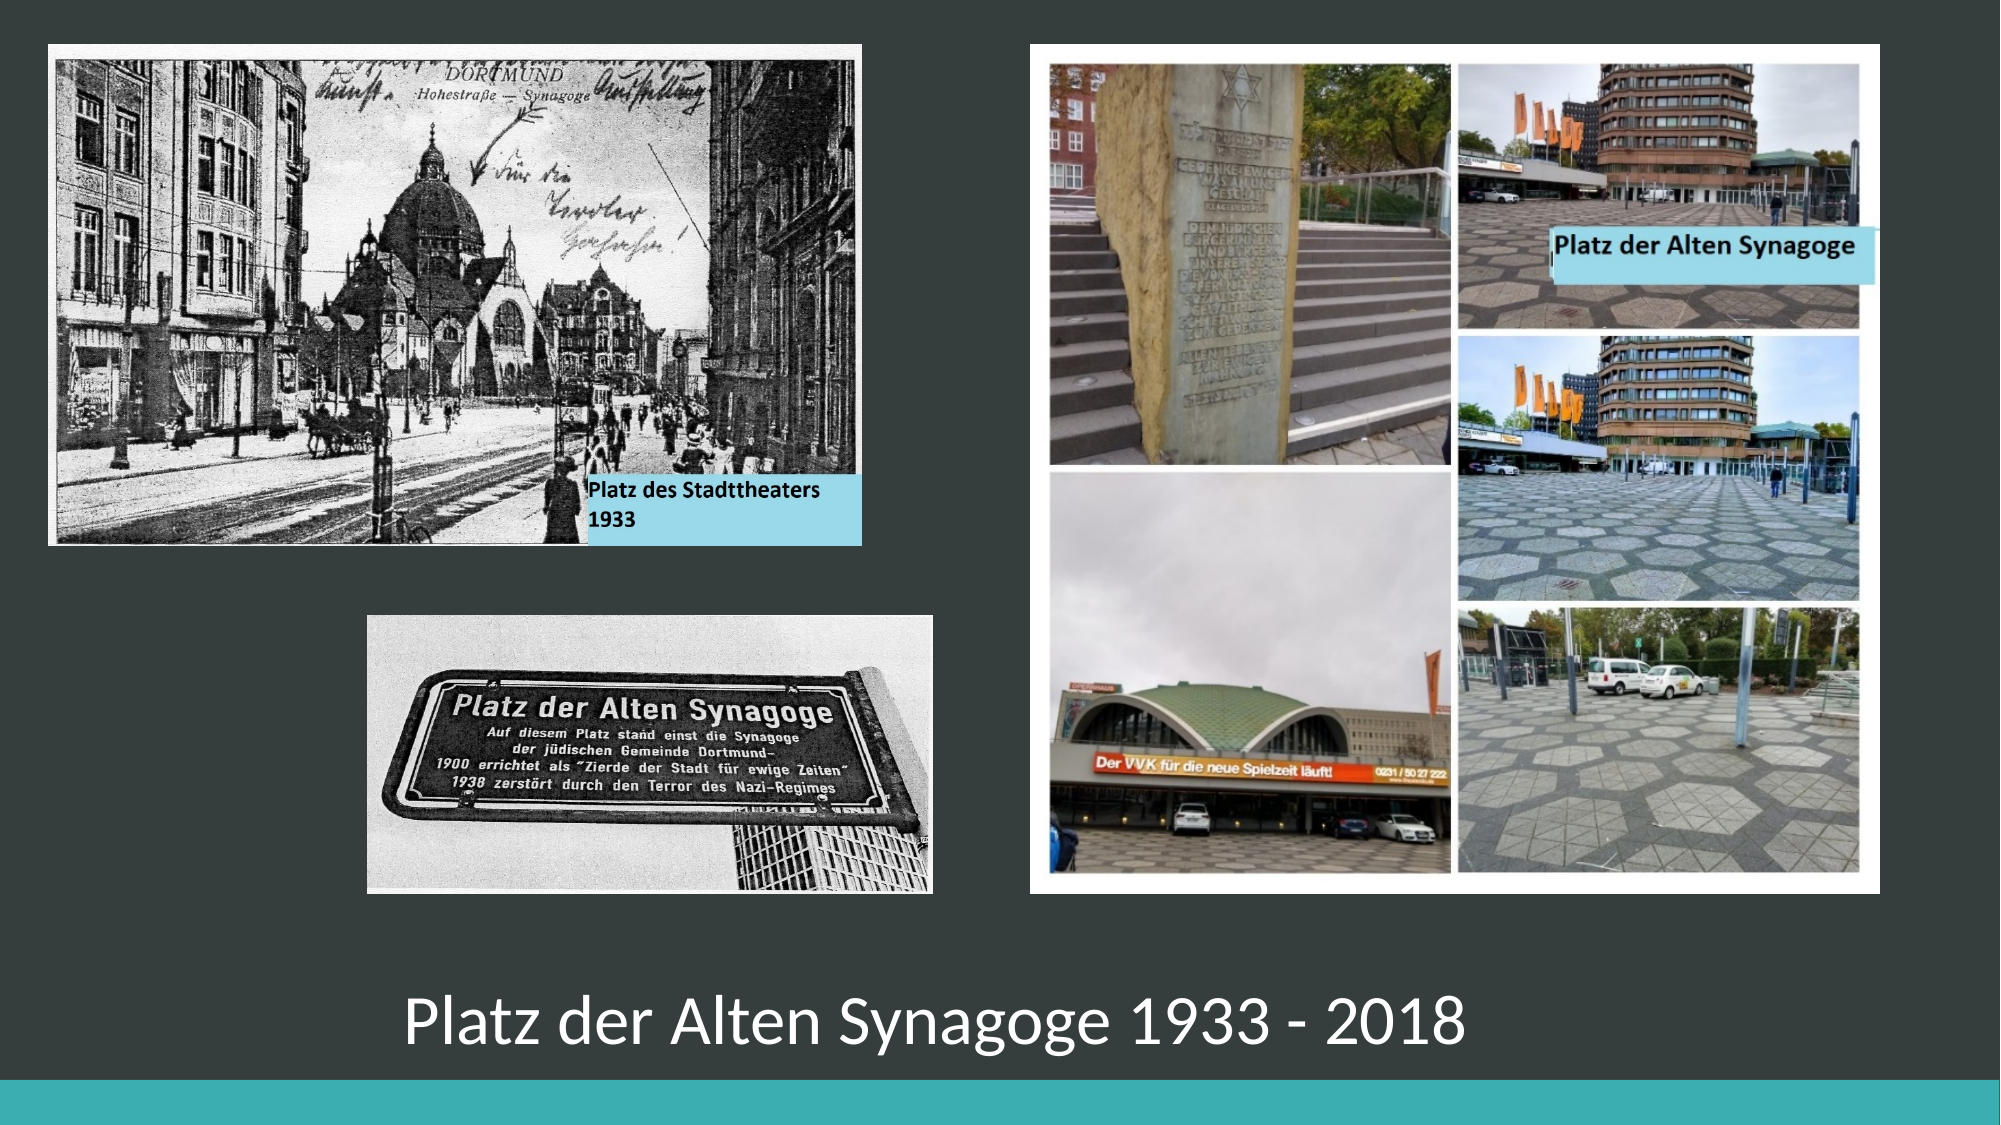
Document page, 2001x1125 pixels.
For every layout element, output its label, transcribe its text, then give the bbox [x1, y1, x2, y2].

picture [367, 615, 933, 894]
picture [1030, 44, 1880, 894]
title Platz der Alten Synagoge 1933 - 2018 [68, 964, 1915, 1068]
picture [48, 44, 862, 546]
